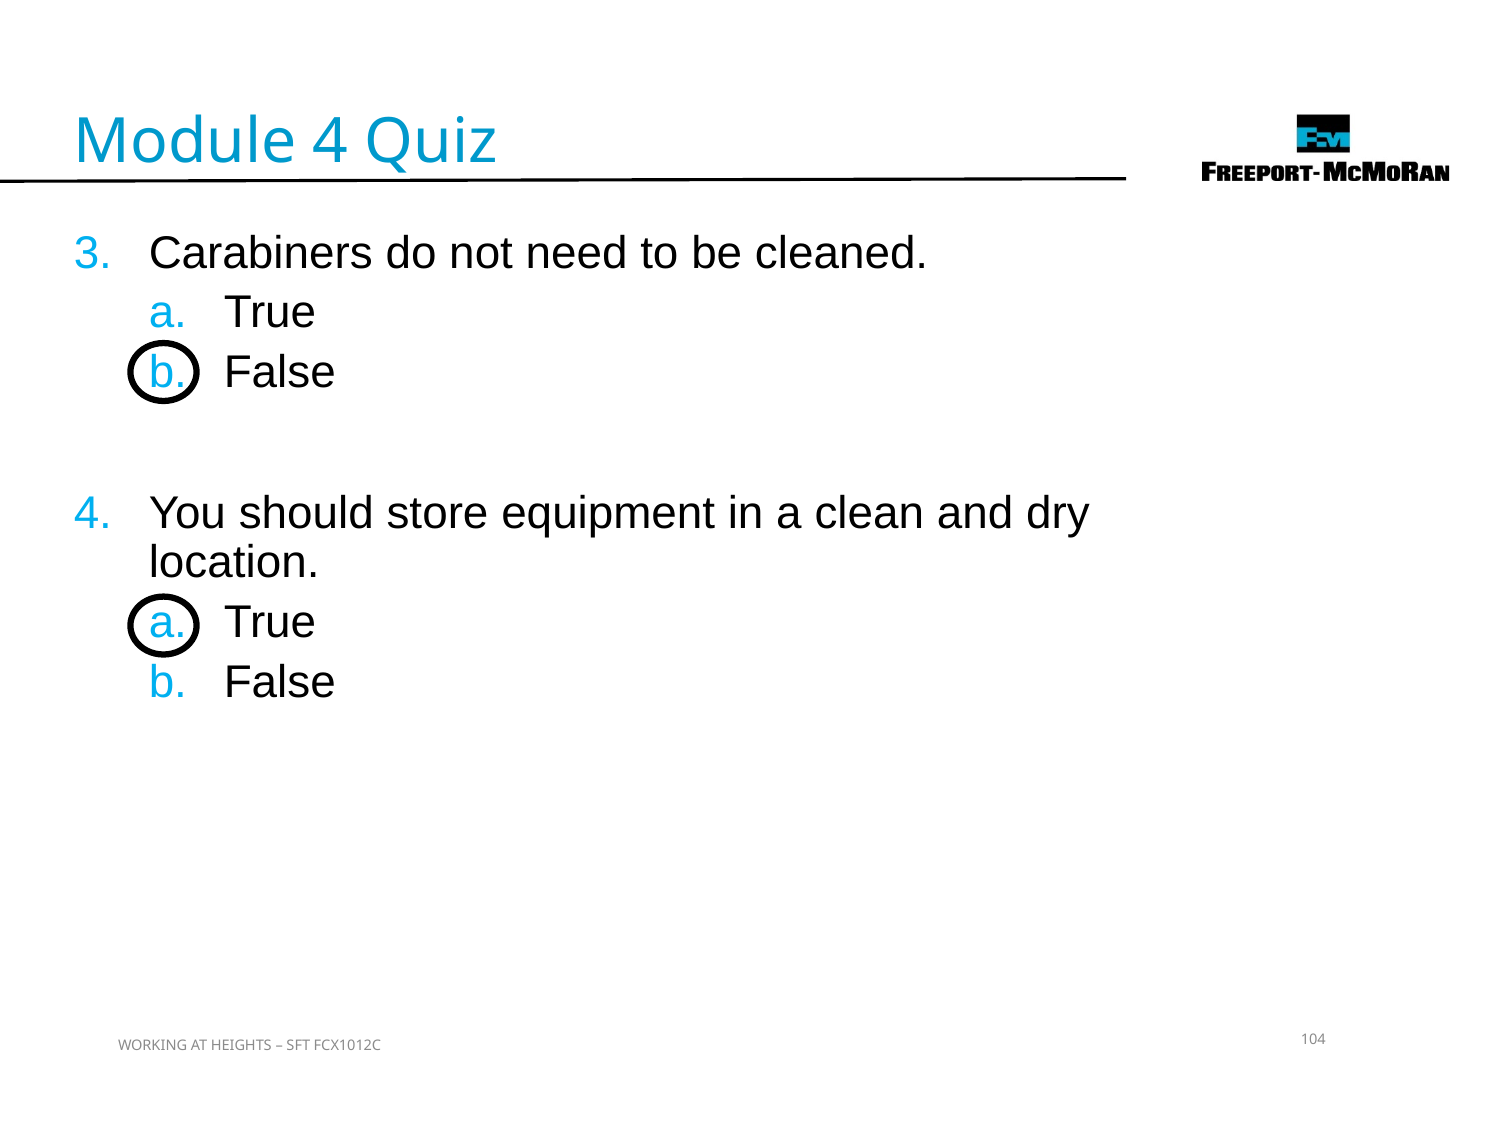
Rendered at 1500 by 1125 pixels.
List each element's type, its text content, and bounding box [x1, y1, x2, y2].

text_box [129, 595, 198, 656]
footer WORKING AT HEIGHTS – SFT FCX1012C [103, 1015, 1004, 1076]
text_box [129, 342, 198, 403]
slide_number 104 [1126, 1010, 1500, 1070]
list Carabiners do not need to be cleaned. True False You should store equipment in a clean and dry location. True False [58, 221, 1127, 990]
picture [1202, 113, 1450, 181]
list Module 4 Quiz [58, 100, 1082, 227]
